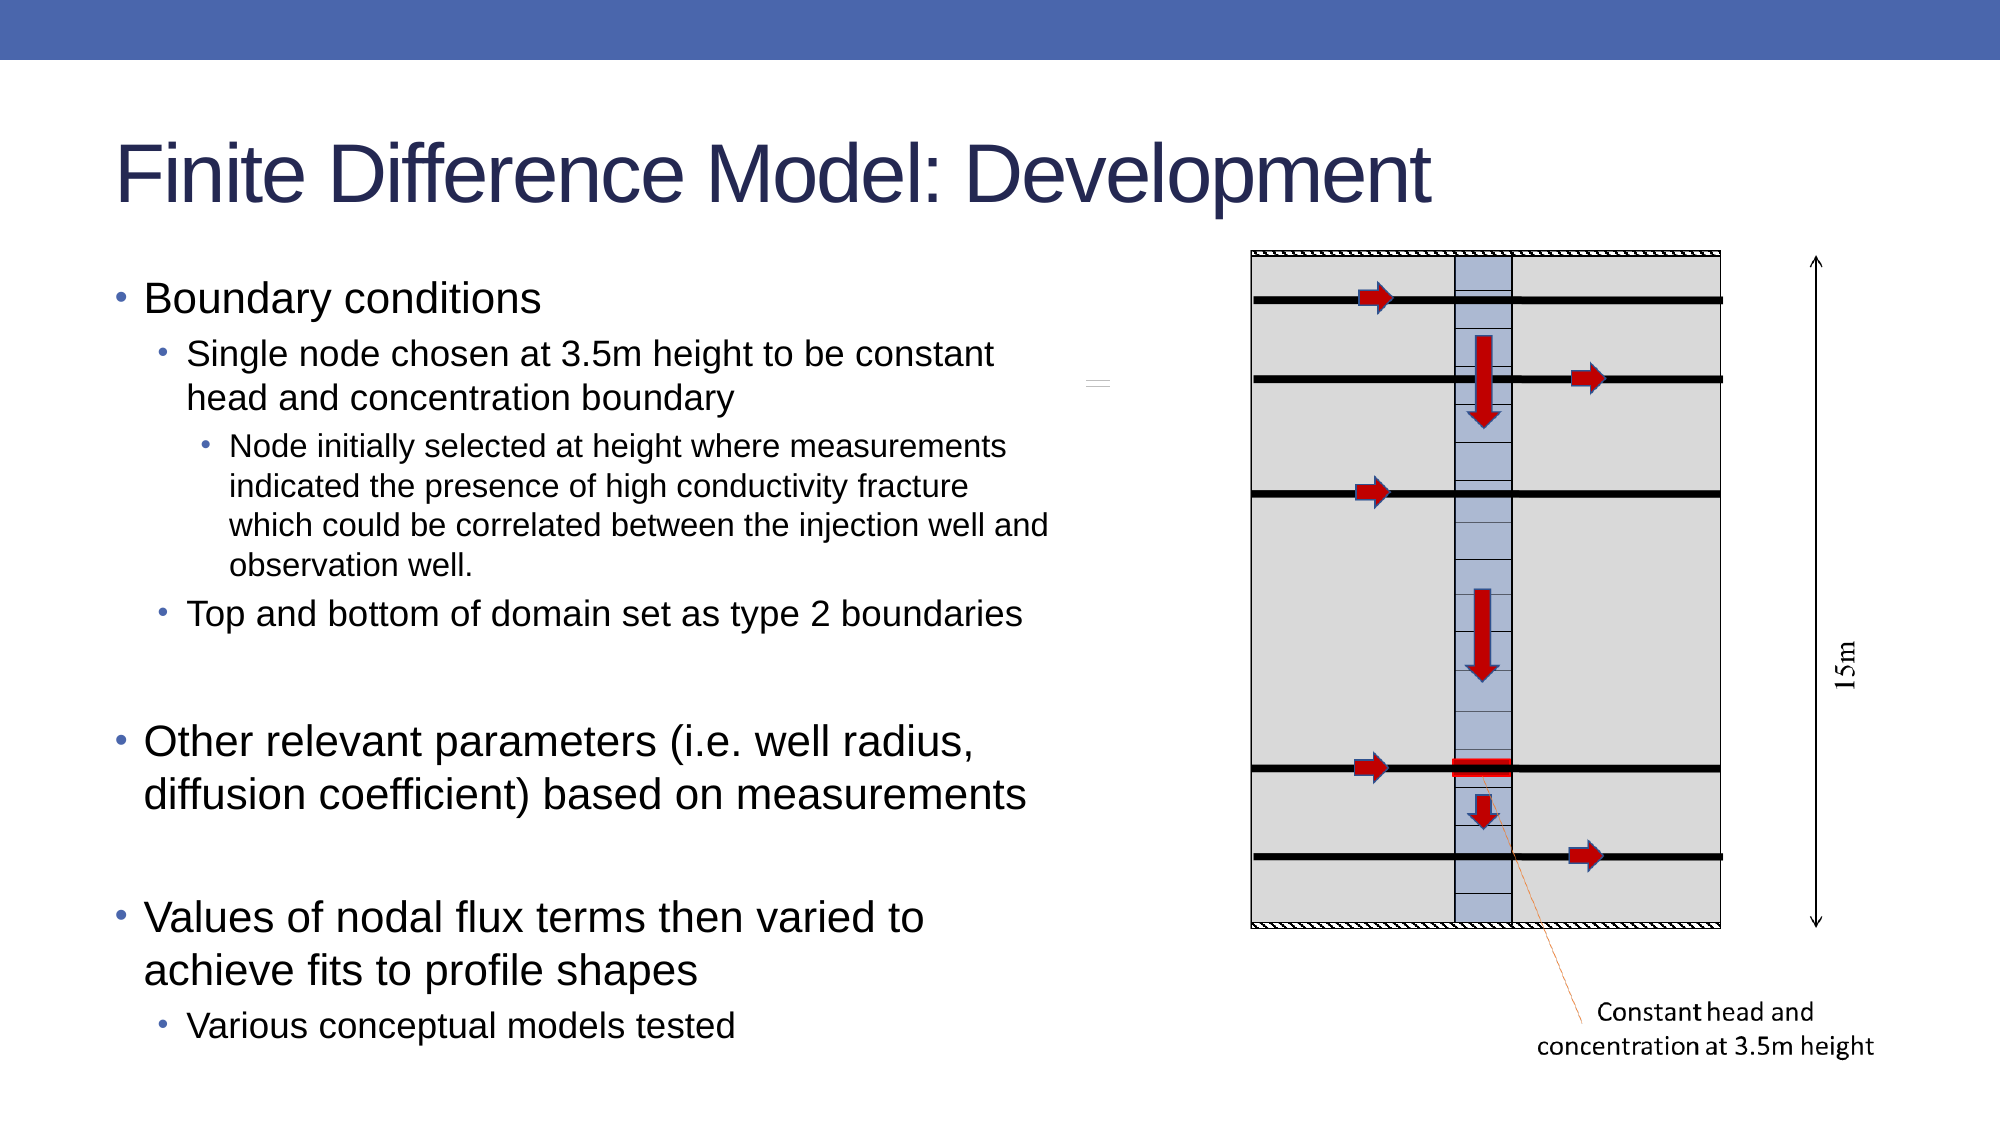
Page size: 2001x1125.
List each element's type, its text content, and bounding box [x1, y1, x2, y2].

title Finite Difference Model: Development [99, 87, 1900, 250]
picture [1086, 244, 1901, 1081]
list Boundary conditions Single node chosen at 3.5m height to be constant head and concentration boundary Node initially selected at height where measurements indicated the presence of high conductivity fracture which could be correlated between the injection well and observation well. Top and bottom of domain set as type 2 boundaries Other relevant parameters (i.e. well radius, diffusion coefficient) based on measurements Values of nodal flux terms then varied to achieve fits to profile shapes Various conceptual models tested [99, 262, 1068, 1063]
